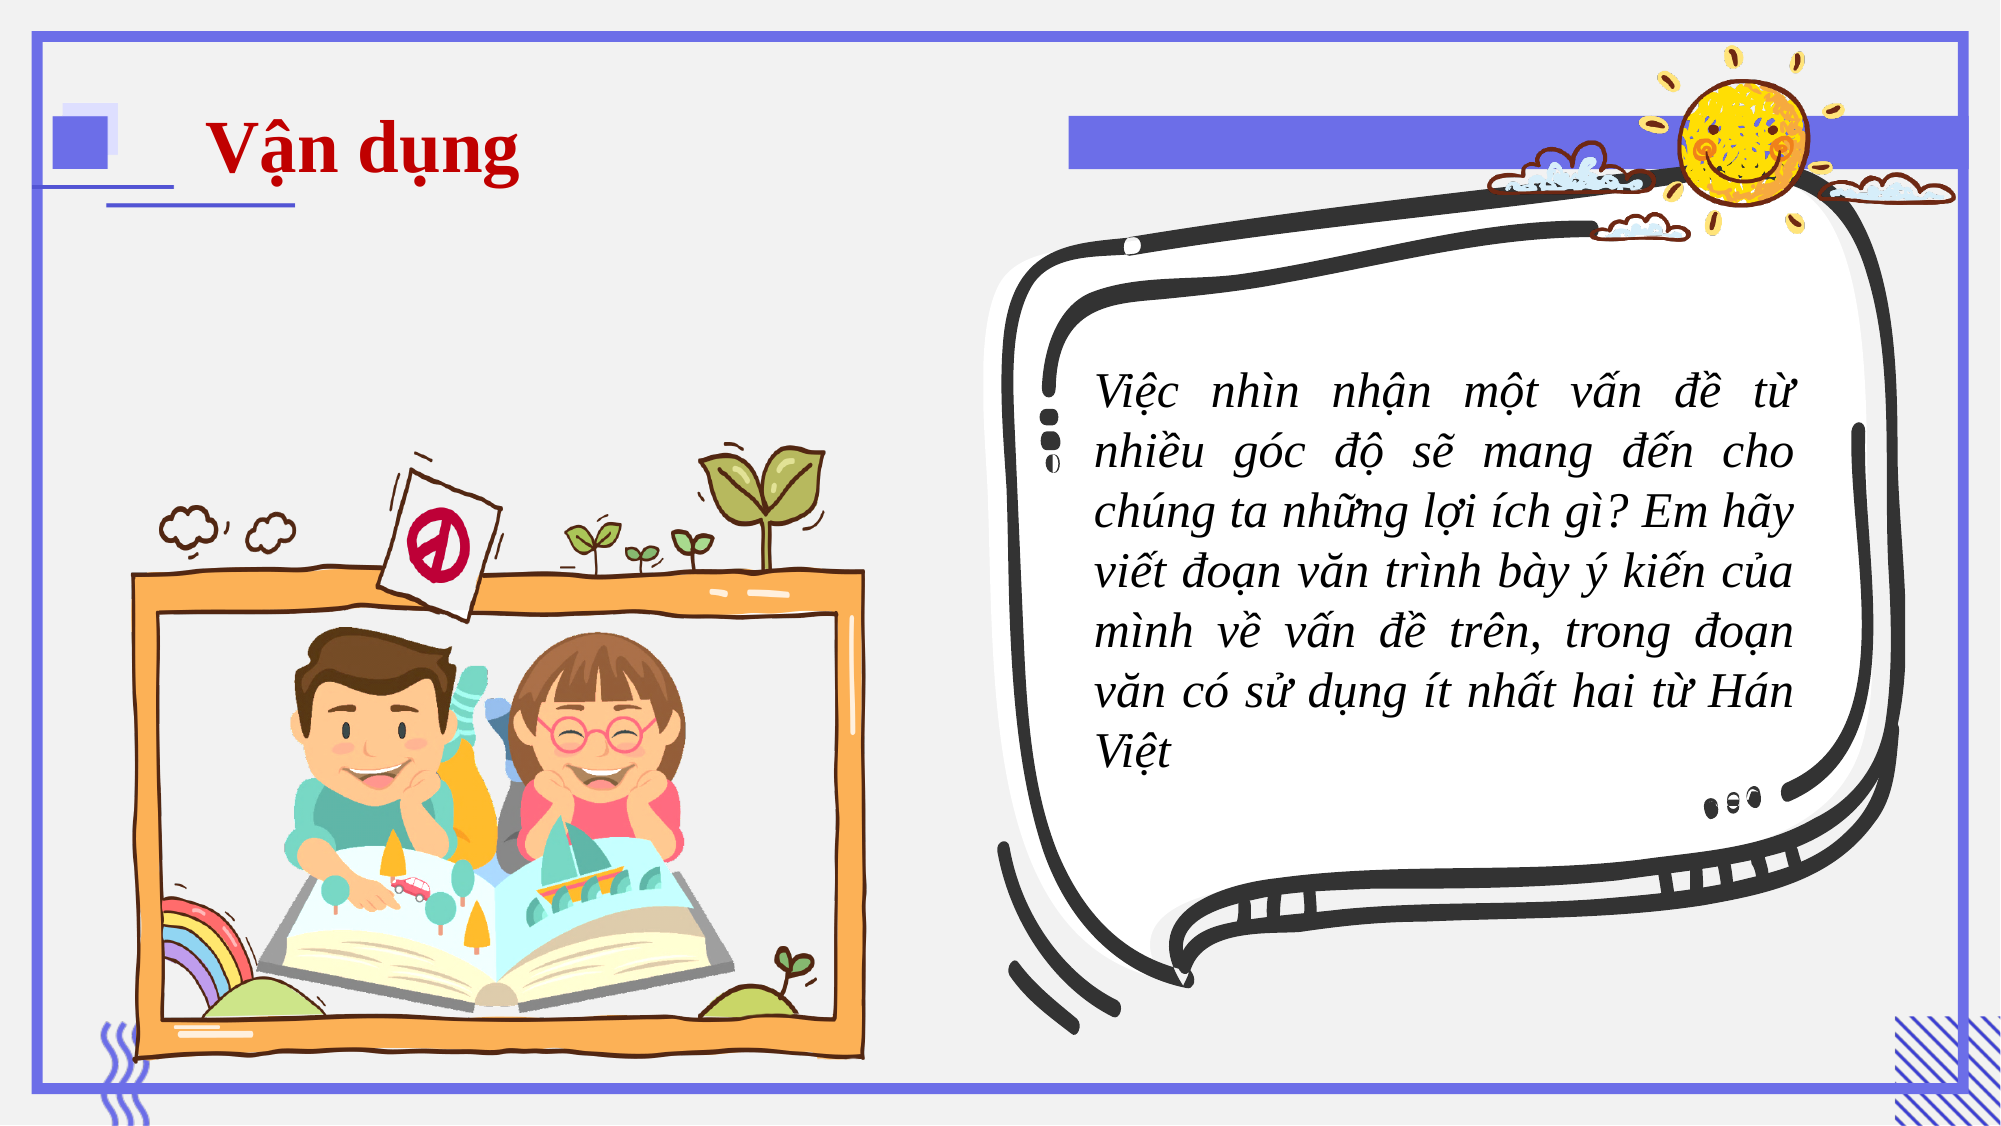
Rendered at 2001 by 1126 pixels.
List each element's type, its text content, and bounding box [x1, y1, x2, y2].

picture [1, 830, 271, 1125]
picture [43, 442, 867, 1083]
text_box Vận dụng [0, 90, 764, 195]
picture [1895, 1017, 2000, 1125]
picture [983, 44, 1957, 1083]
picture [32, 195, 357, 233]
